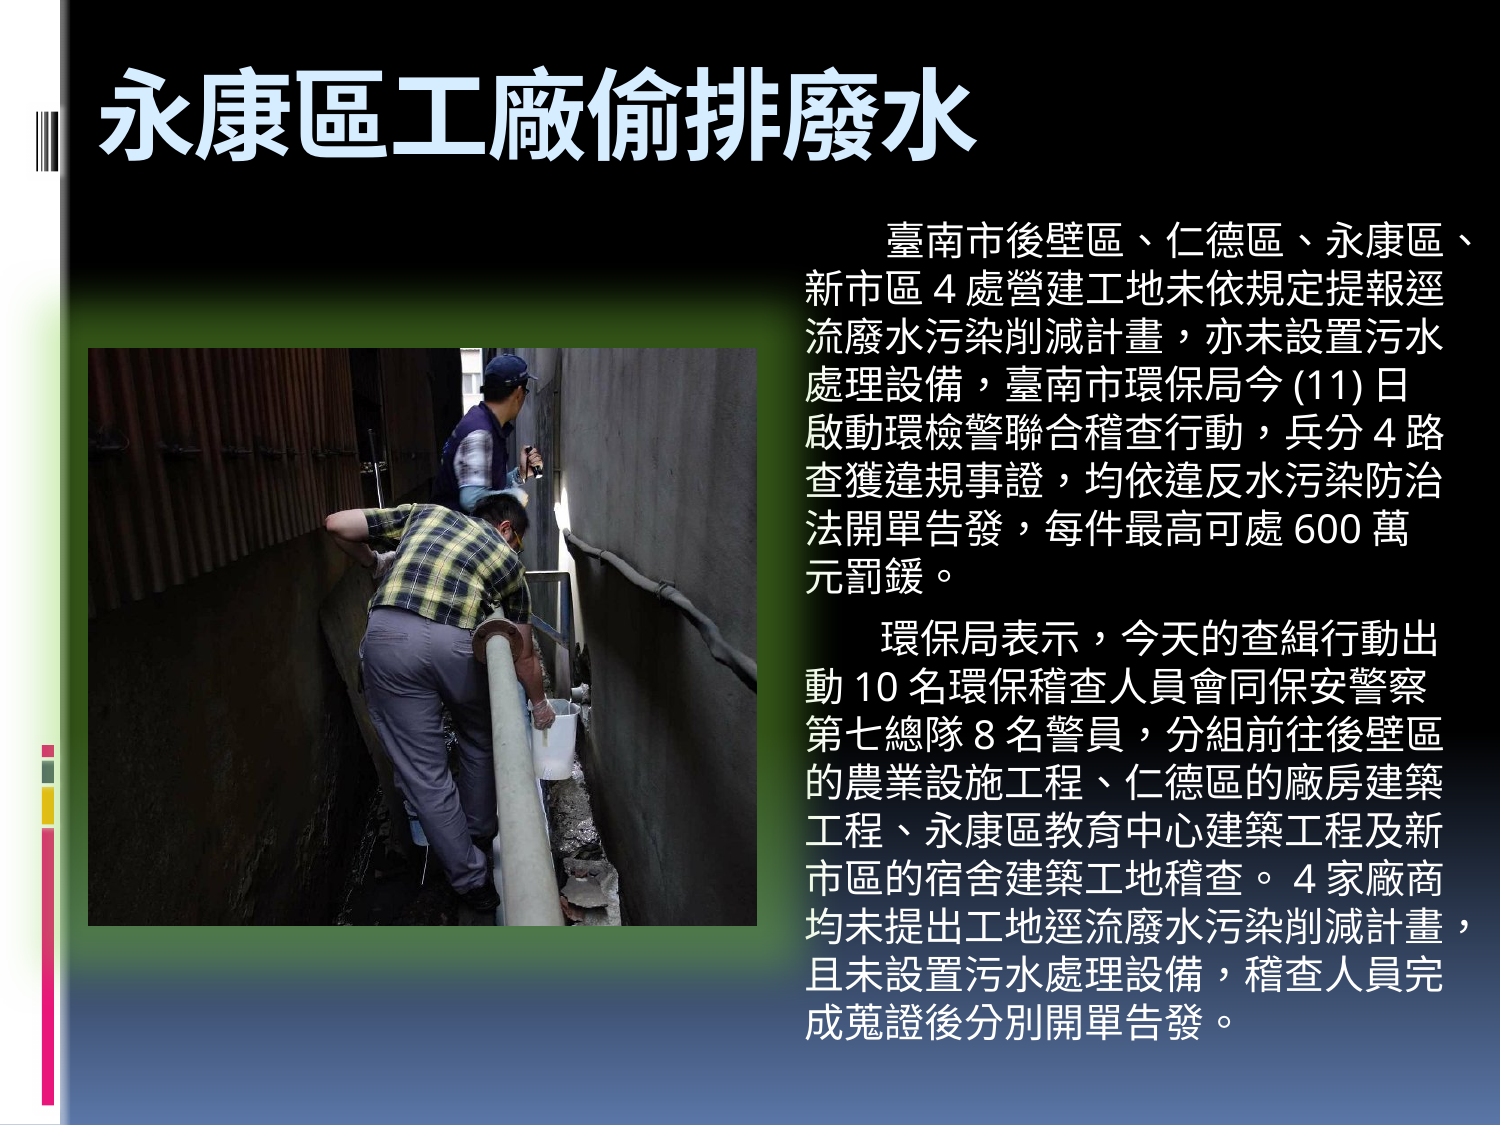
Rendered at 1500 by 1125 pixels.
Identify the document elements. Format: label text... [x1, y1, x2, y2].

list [88, 347, 757, 927]
list 臺南市後壁區、仁德區、永康區、新市區4處營建工地未依規定提報逕流廢水污染削減計畫，亦未設置污水處理設備，臺南市環保局今(11)日啟動環檢警聯合稽查行動，兵分4路查獲違規事證，均依違反水污染防治法開單告發，每件最高可處600萬元罰鍰。 環保局表示，今天的查緝行動出動10名環保稽查人員會同保安警察第七總隊8名警員，分組前往後壁區的農業設施工程、仁德區的廠房建築工程、永康區教育中心建築工程及新市區的宿舍建築工地稽查。4家廠商均未提出工地逕流廢水污染削減計畫，且未設置污水處理設備，稽查人員完成蒐證後分別開單告發。 [780, 208, 1466, 1066]
title 永康區工廠偷排廢水 [81, 17, 1432, 209]
